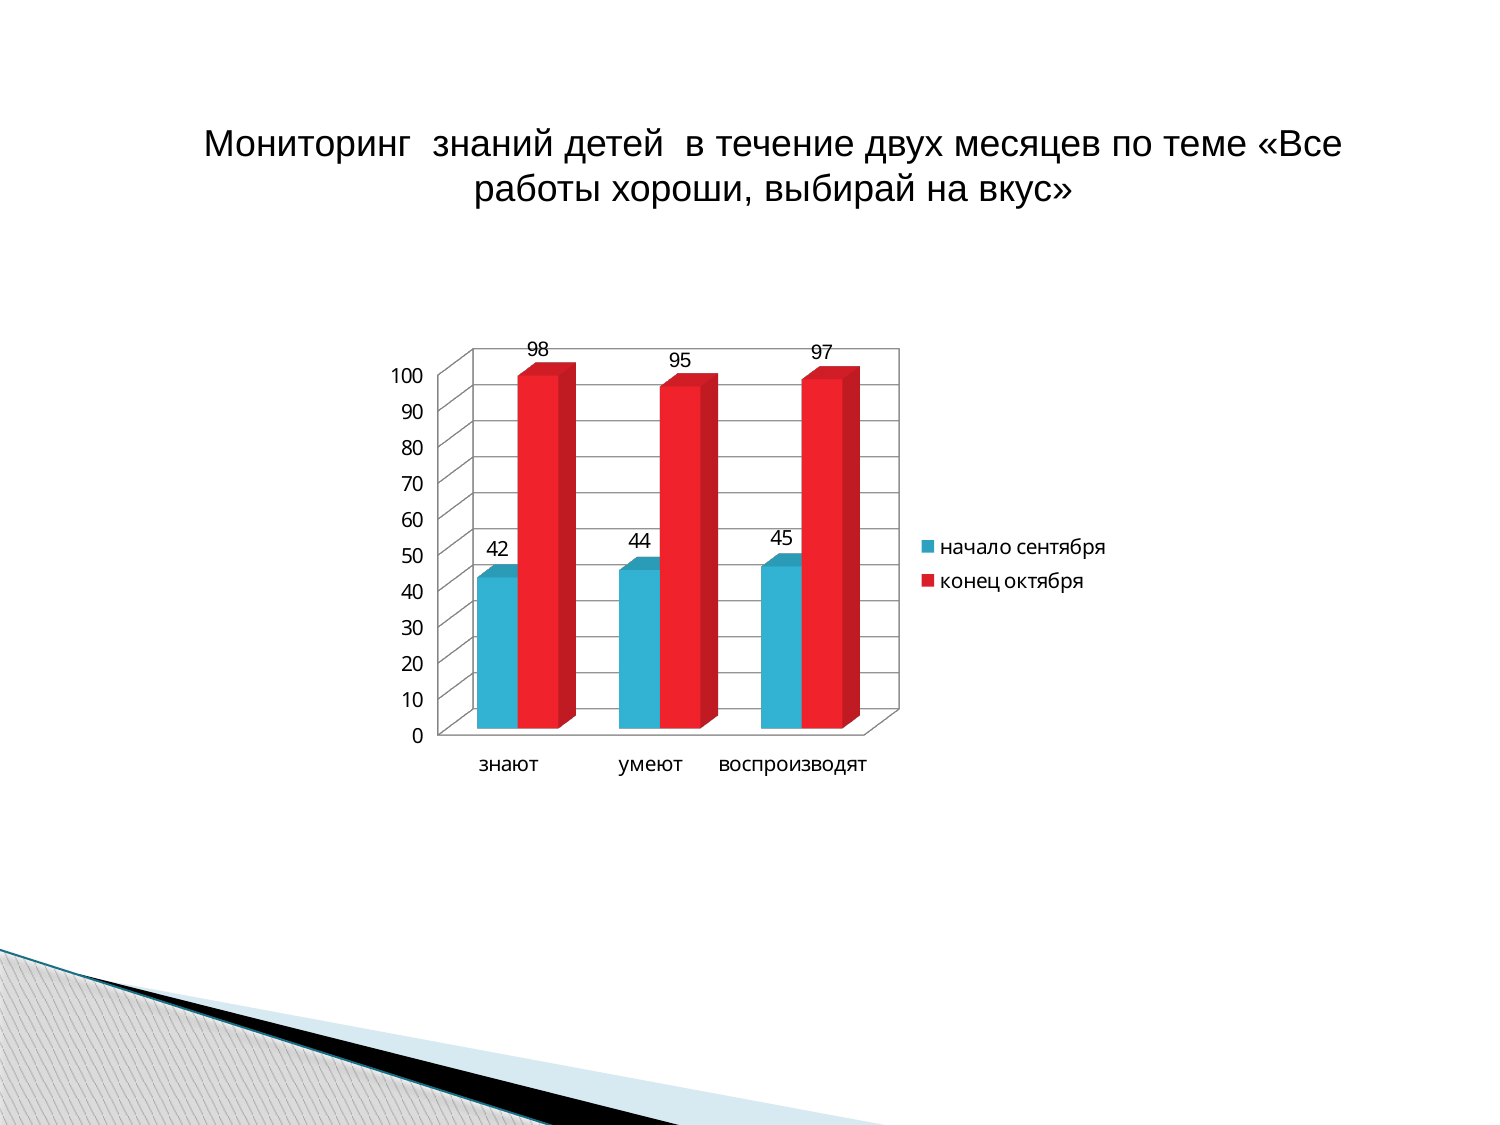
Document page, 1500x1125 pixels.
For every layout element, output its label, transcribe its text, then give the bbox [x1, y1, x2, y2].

text_box Мониторинг знаний детей в течение двух месяцев по теме «Все работы хороши, выбирай на вкус» [182, 111, 1365, 217]
chart [374, 337, 1126, 788]
